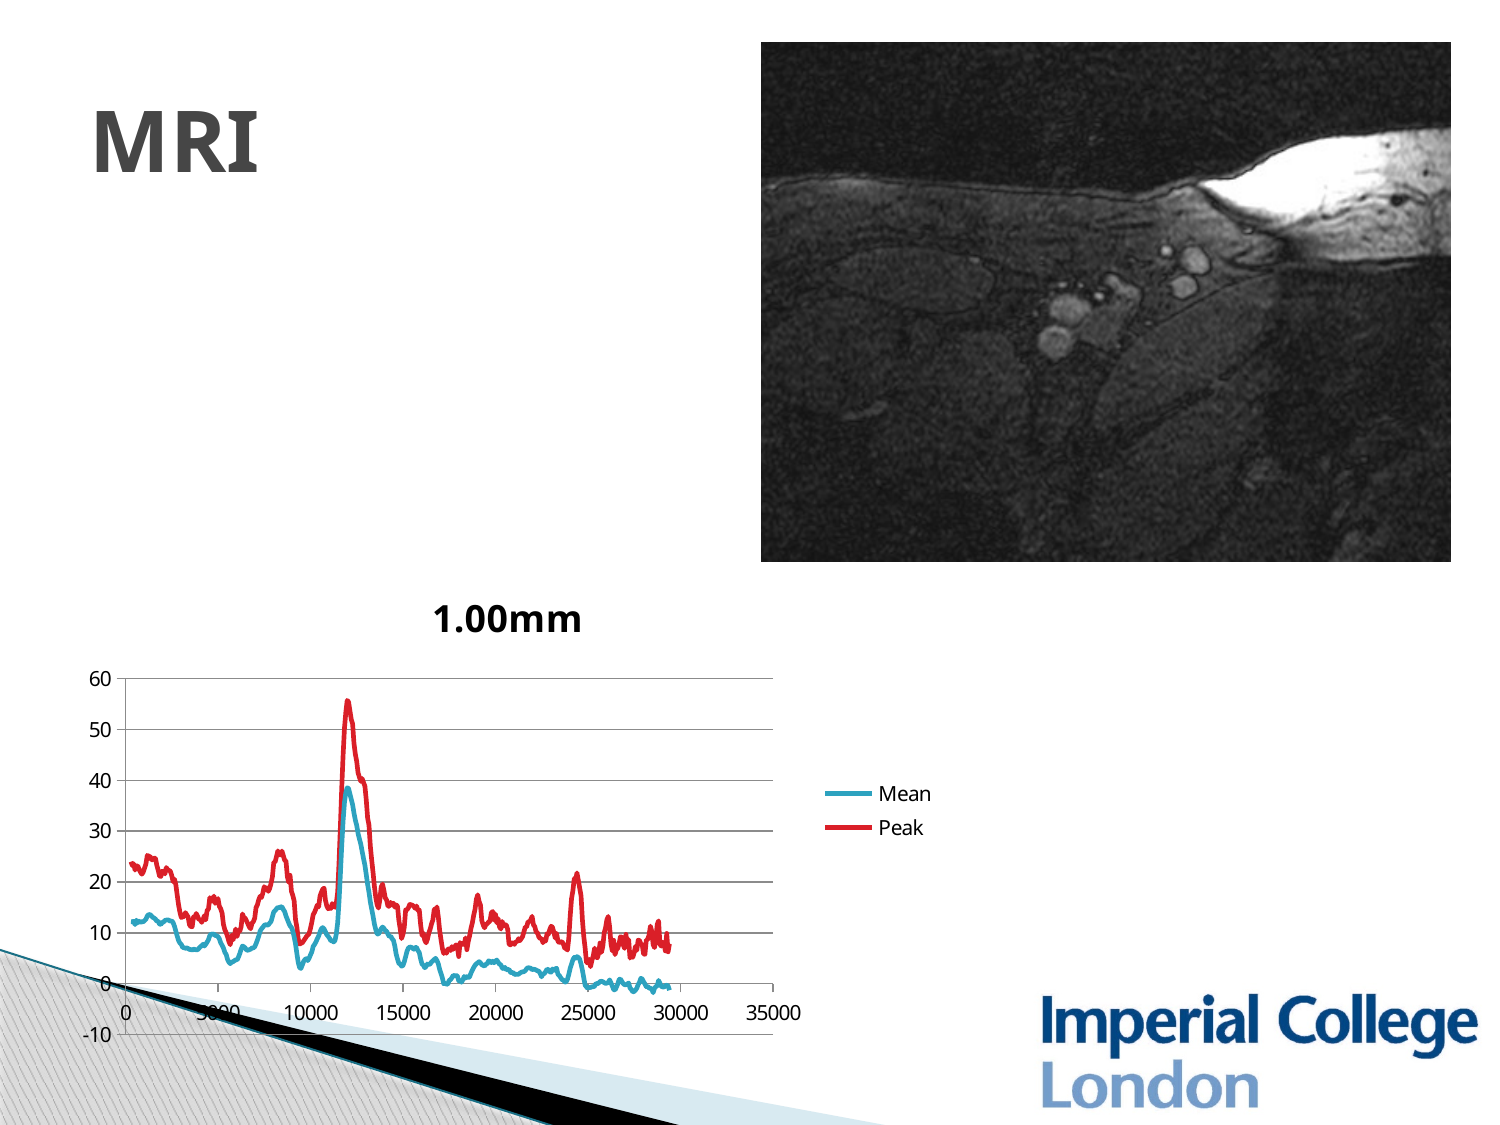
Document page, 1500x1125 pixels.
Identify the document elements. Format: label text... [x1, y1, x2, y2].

picture [1022, 971, 1500, 1125]
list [761, 42, 1452, 562]
title MRI [75, 45, 758, 233]
chart [64, 562, 951, 1059]
